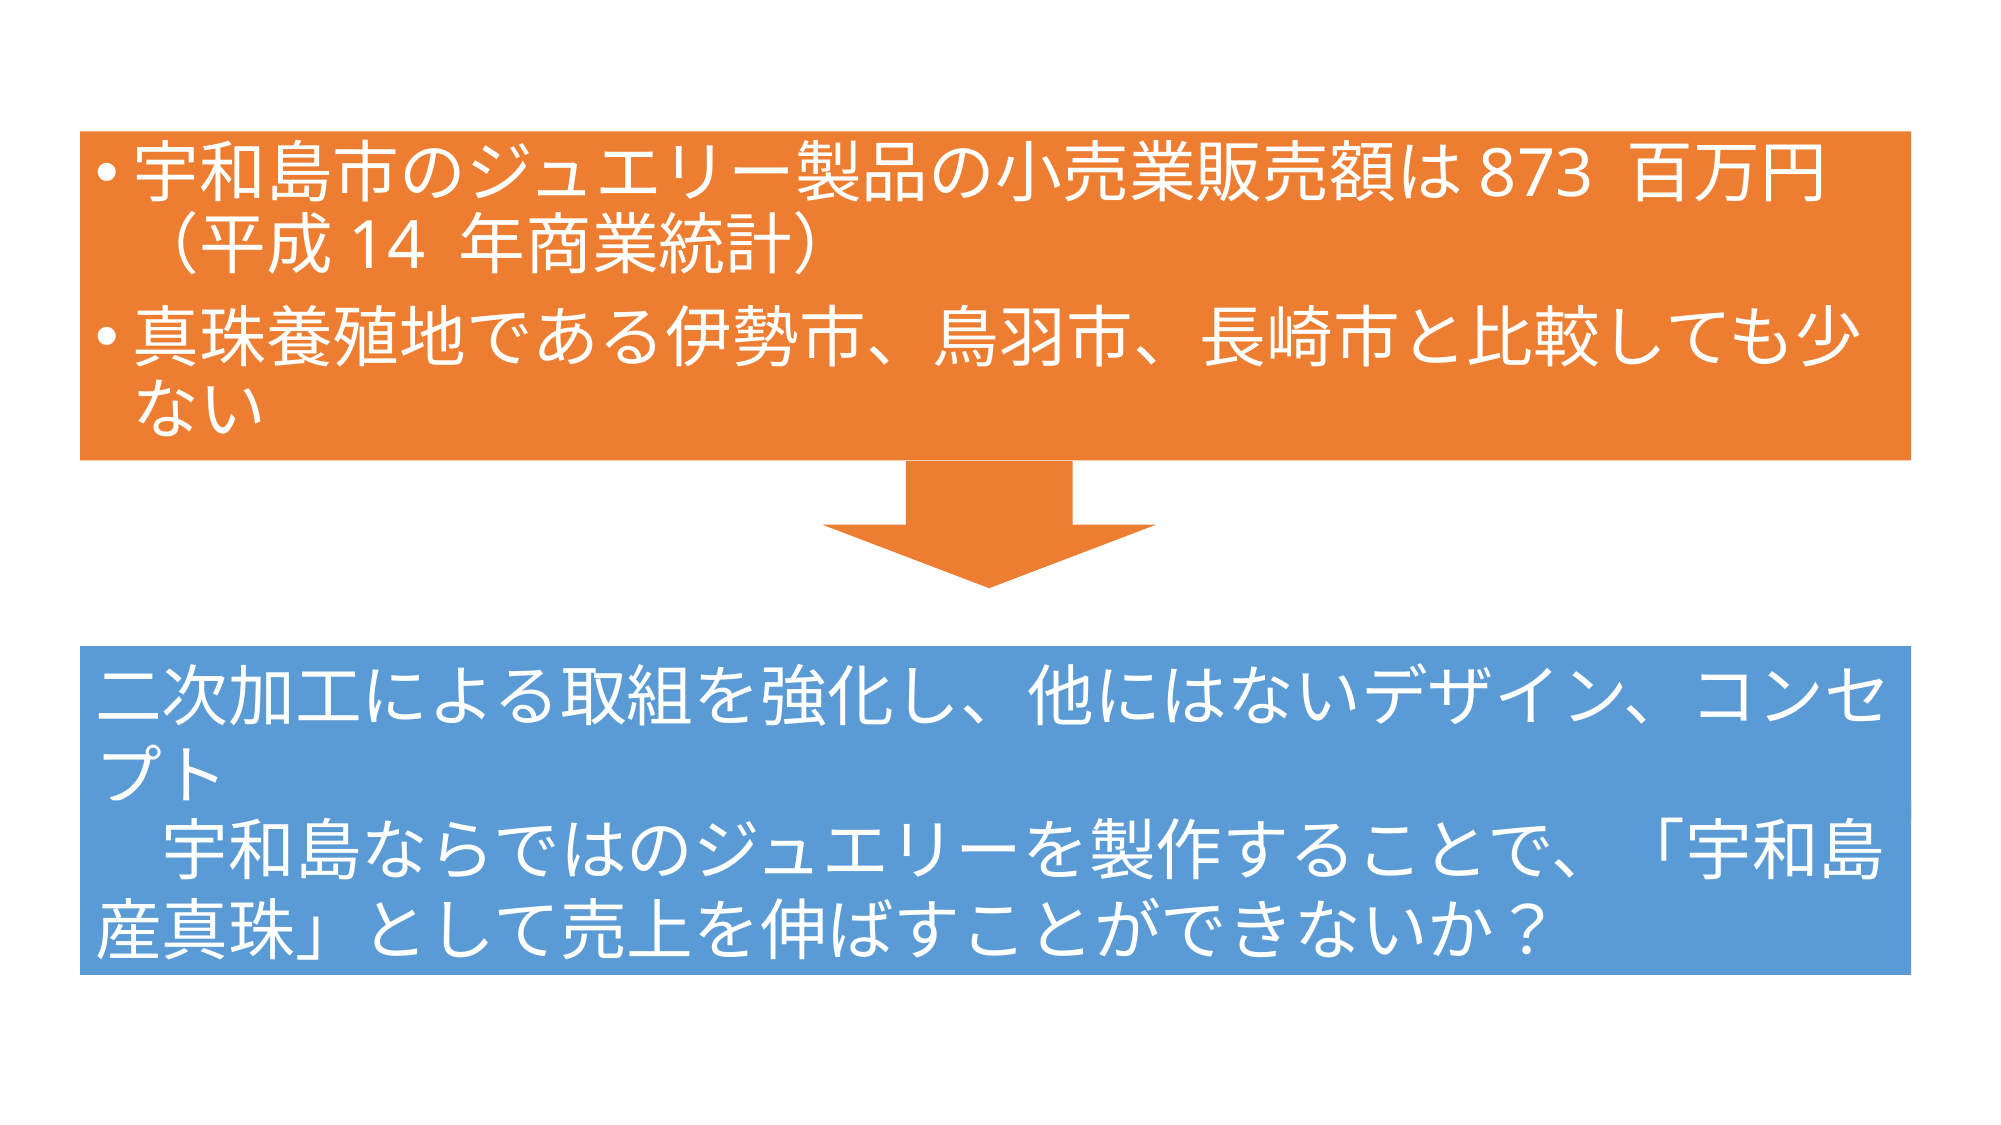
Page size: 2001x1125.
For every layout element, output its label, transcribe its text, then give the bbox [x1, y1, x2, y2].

list 宇和島市のジュエリー製品の小売業販売額は873 百万円（平成14 年商業統計） 真珠養殖地である伊勢市、鳥羽市、長崎市と比較しても少ない [80, 131, 1912, 461]
text_box 宇和島ならではのジュエリーを製作することで、「宇和島産真珠」として売上を伸ばすことができないか？ [80, 800, 1912, 975]
text_box 二次加工による取組を強化し、他にはないデザイン、コンセプト [80, 646, 1912, 800]
text_box [822, 460, 1157, 590]
